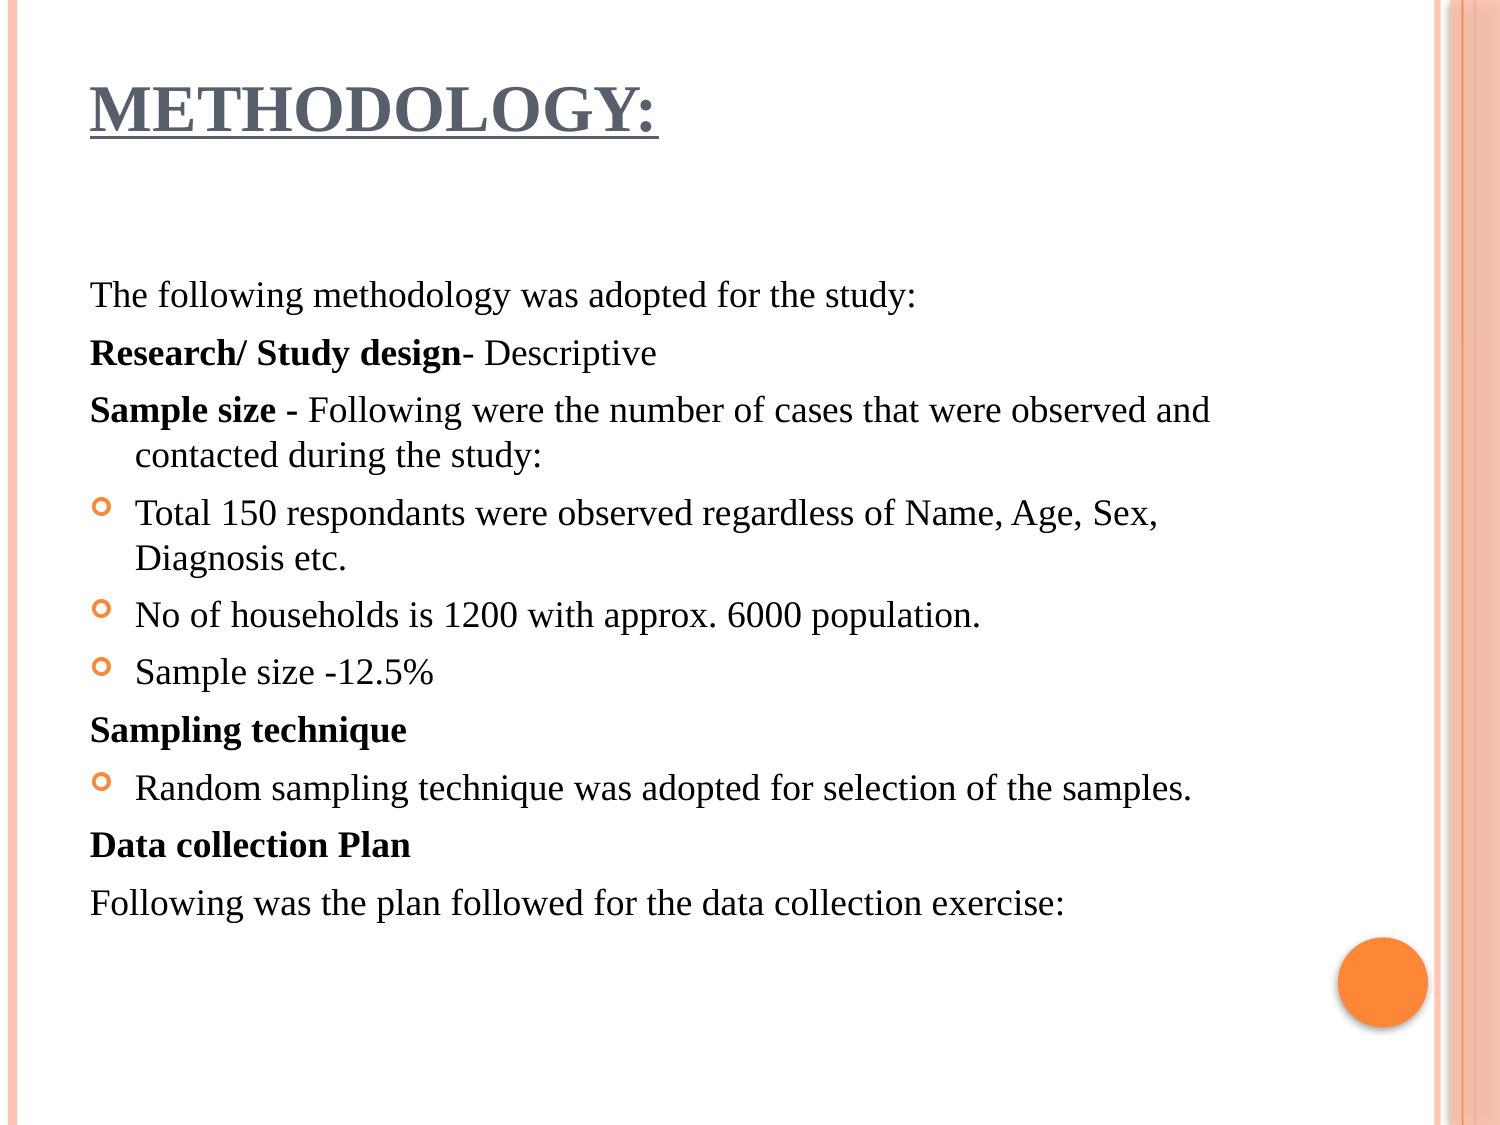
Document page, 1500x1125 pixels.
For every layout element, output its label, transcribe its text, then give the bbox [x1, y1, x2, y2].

title Methodology: [75, 45, 1300, 233]
list The following methodology was adopted for the study: Research/ Study design- Descriptive Sample size - Following were the number of cases that were observed and contacted during the study: Total 150 respondants were observed regardless of Name, Age, Sex, Diagnosis etc. No of households is 1200 with approx. 6000 population. Sample size -12.5% Sampling technique Random sampling technique was adopted for selection of the samples. Data collection Plan Following was the plan followed for the data collection exercise: [75, 262, 1300, 1062]
